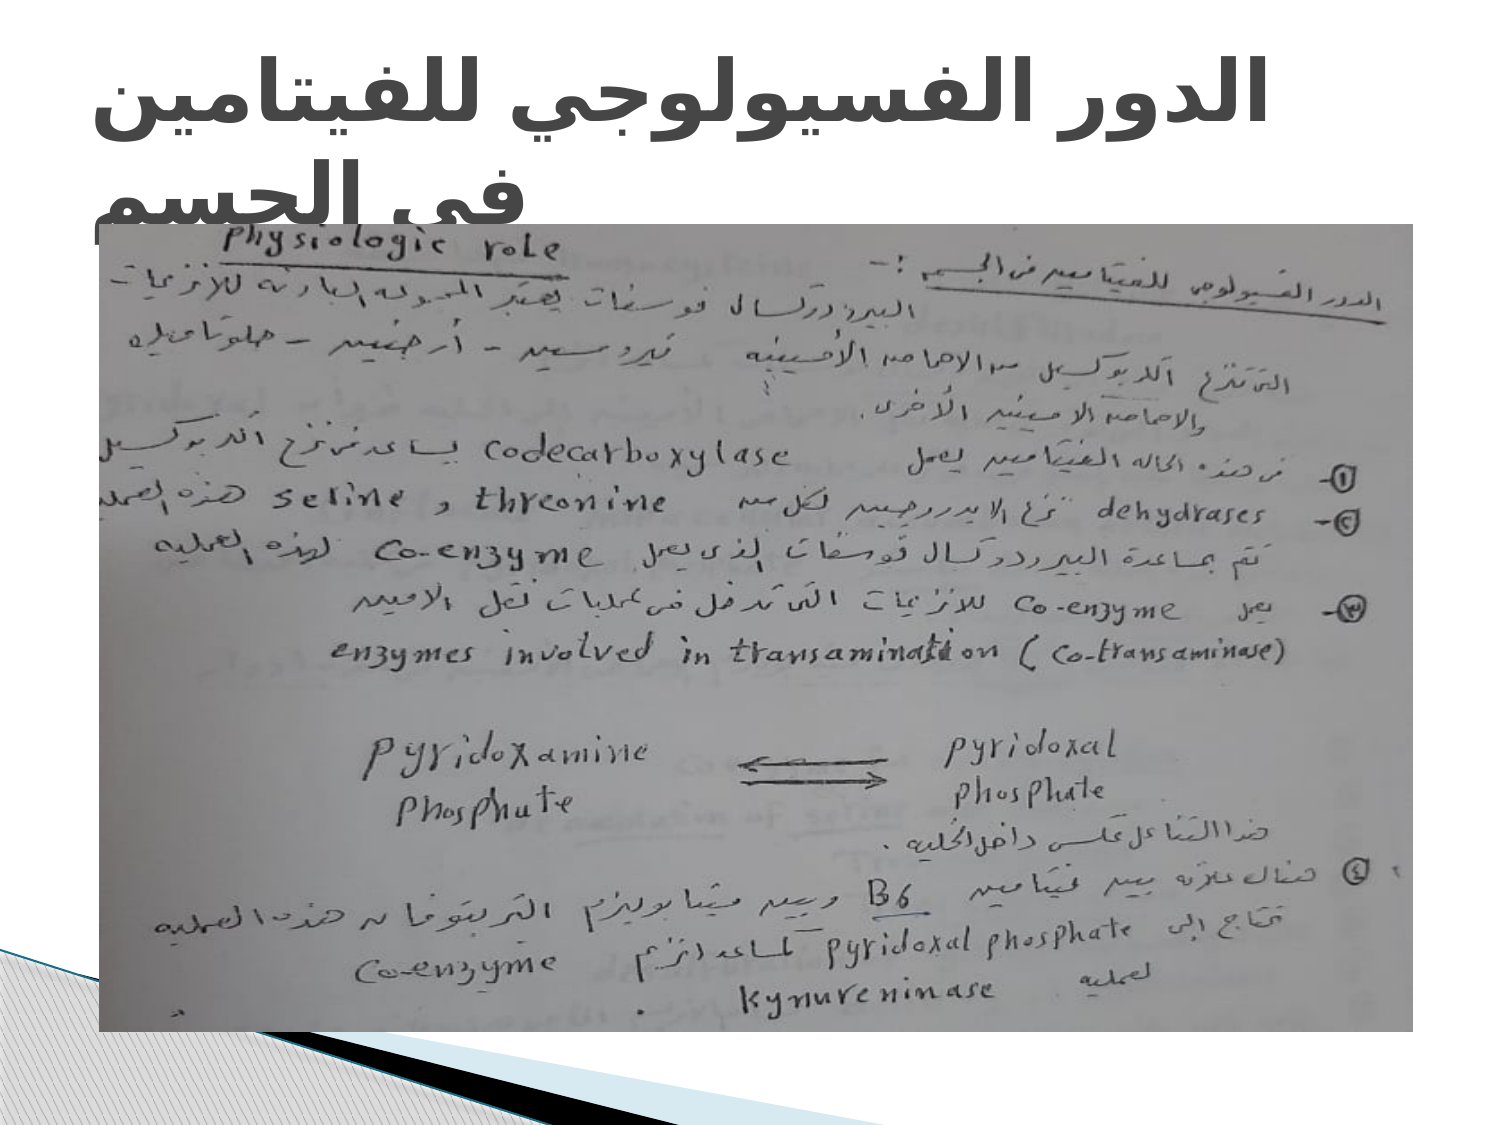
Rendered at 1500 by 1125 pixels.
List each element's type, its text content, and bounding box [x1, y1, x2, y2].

picture [99, 224, 1413, 1032]
title الدور الفسيولوجي للفيتامين في الجسم [75, 45, 1425, 233]
